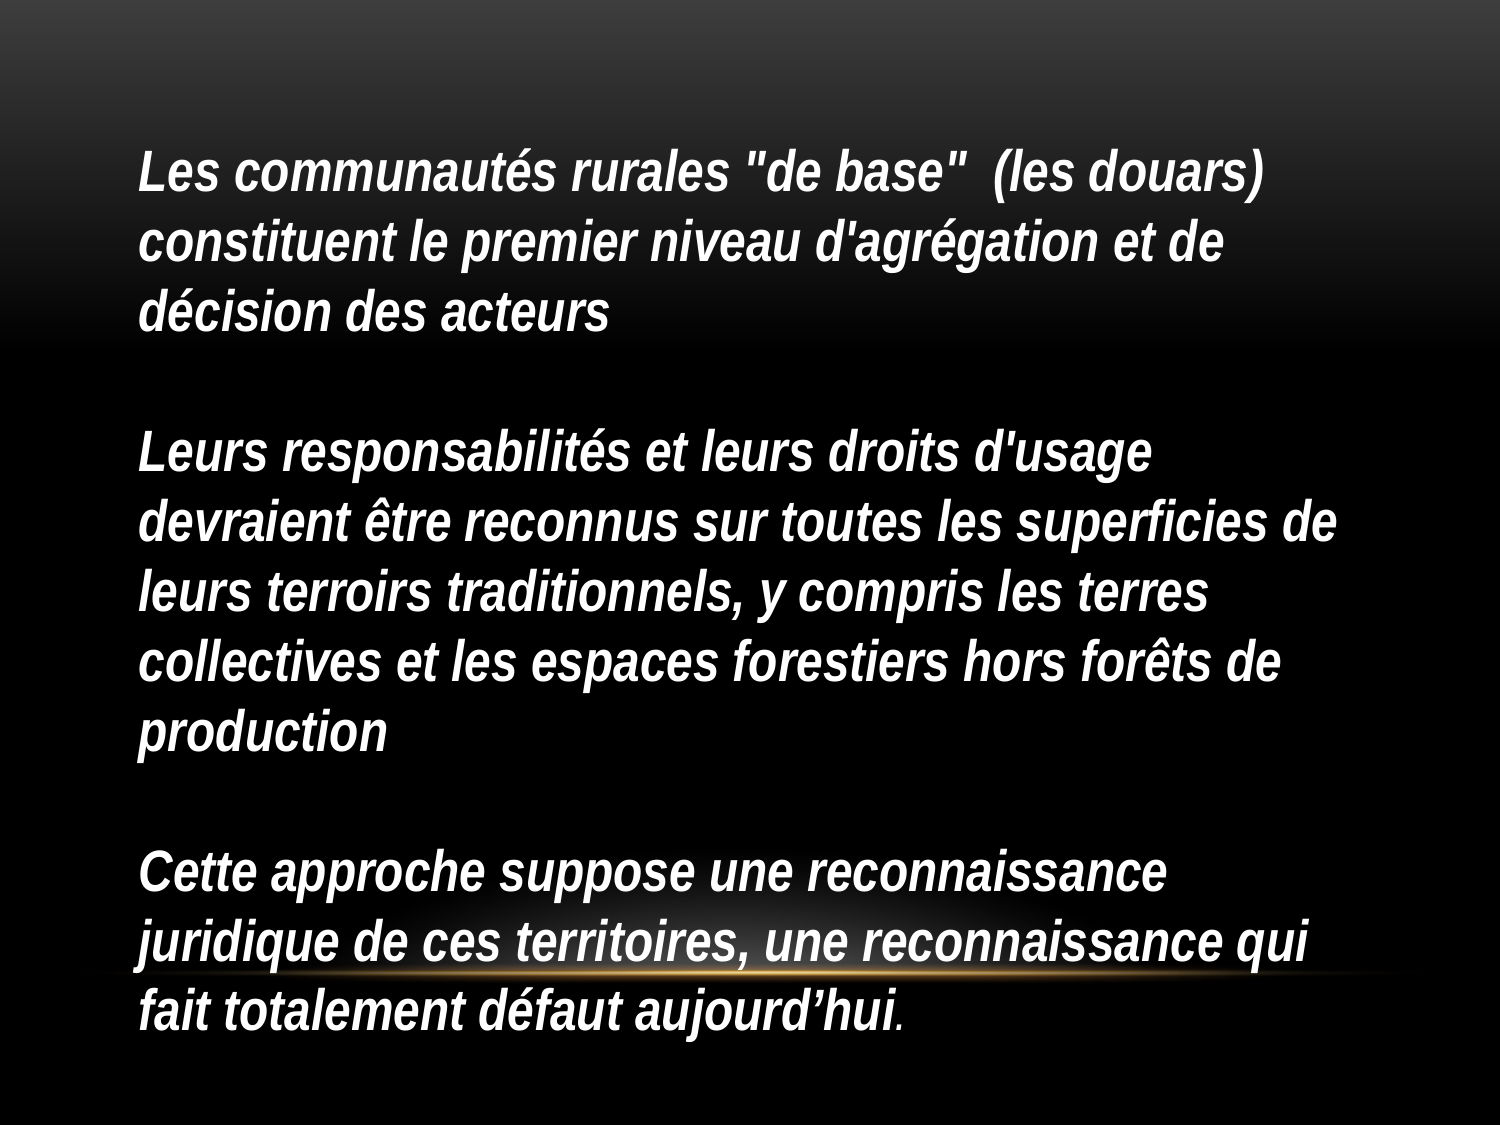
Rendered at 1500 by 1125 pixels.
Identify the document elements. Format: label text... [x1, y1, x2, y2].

text_box Les communautés rurales "de base" (les douars) constituent le premier niveau d'agrégation et de décision des acteurs Leurs responsabilités et leurs droits d'usage devraient être reconnus sur toutes les superficies de leurs terroirs traditionnels, y compris les terres collectives et les espaces forestiers hors forêts de production Cette approche suppose une reconnaissance juridique de ces territoires, une reconnaissance qui fait totalement défaut aujourd’hui. [123, 125, 1376, 1050]
picture [0, 0, 1500, 1125]
